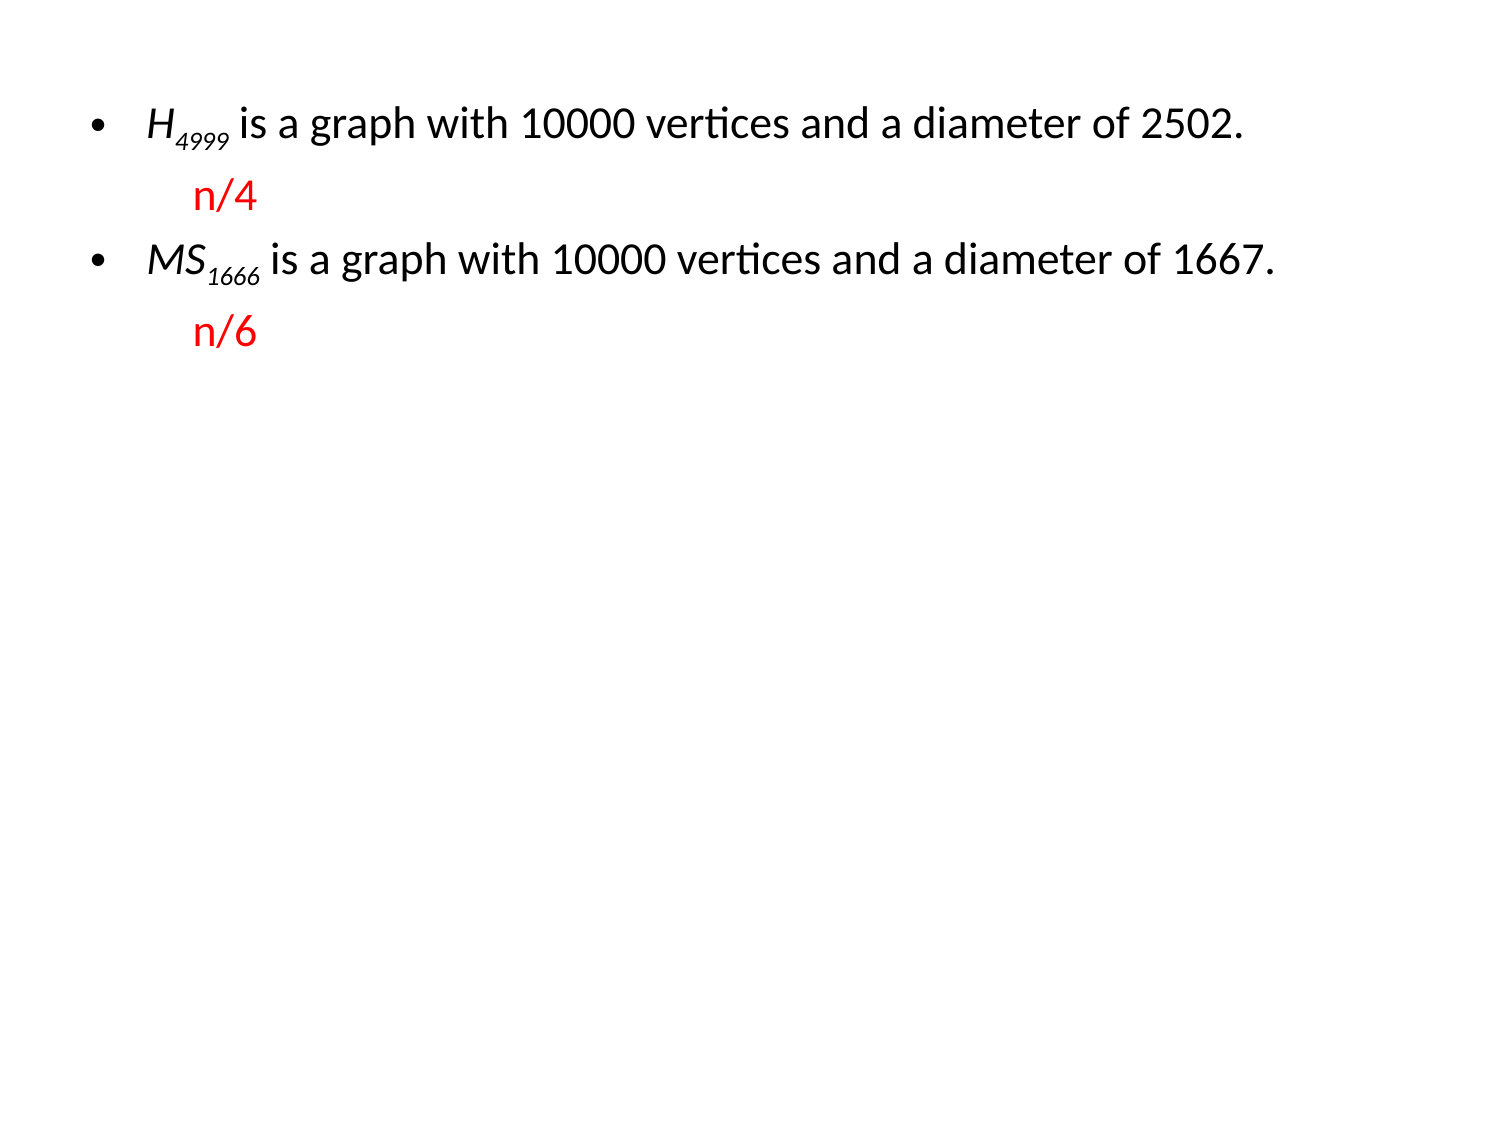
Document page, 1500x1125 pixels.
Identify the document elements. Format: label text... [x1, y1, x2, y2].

list H4999 is a graph with 10000 vertices and a diameter of 2502. n/4 MS1666 is a graph with 10000 vertices and a diameter of 1667. n/6 [75, 85, 1425, 551]
